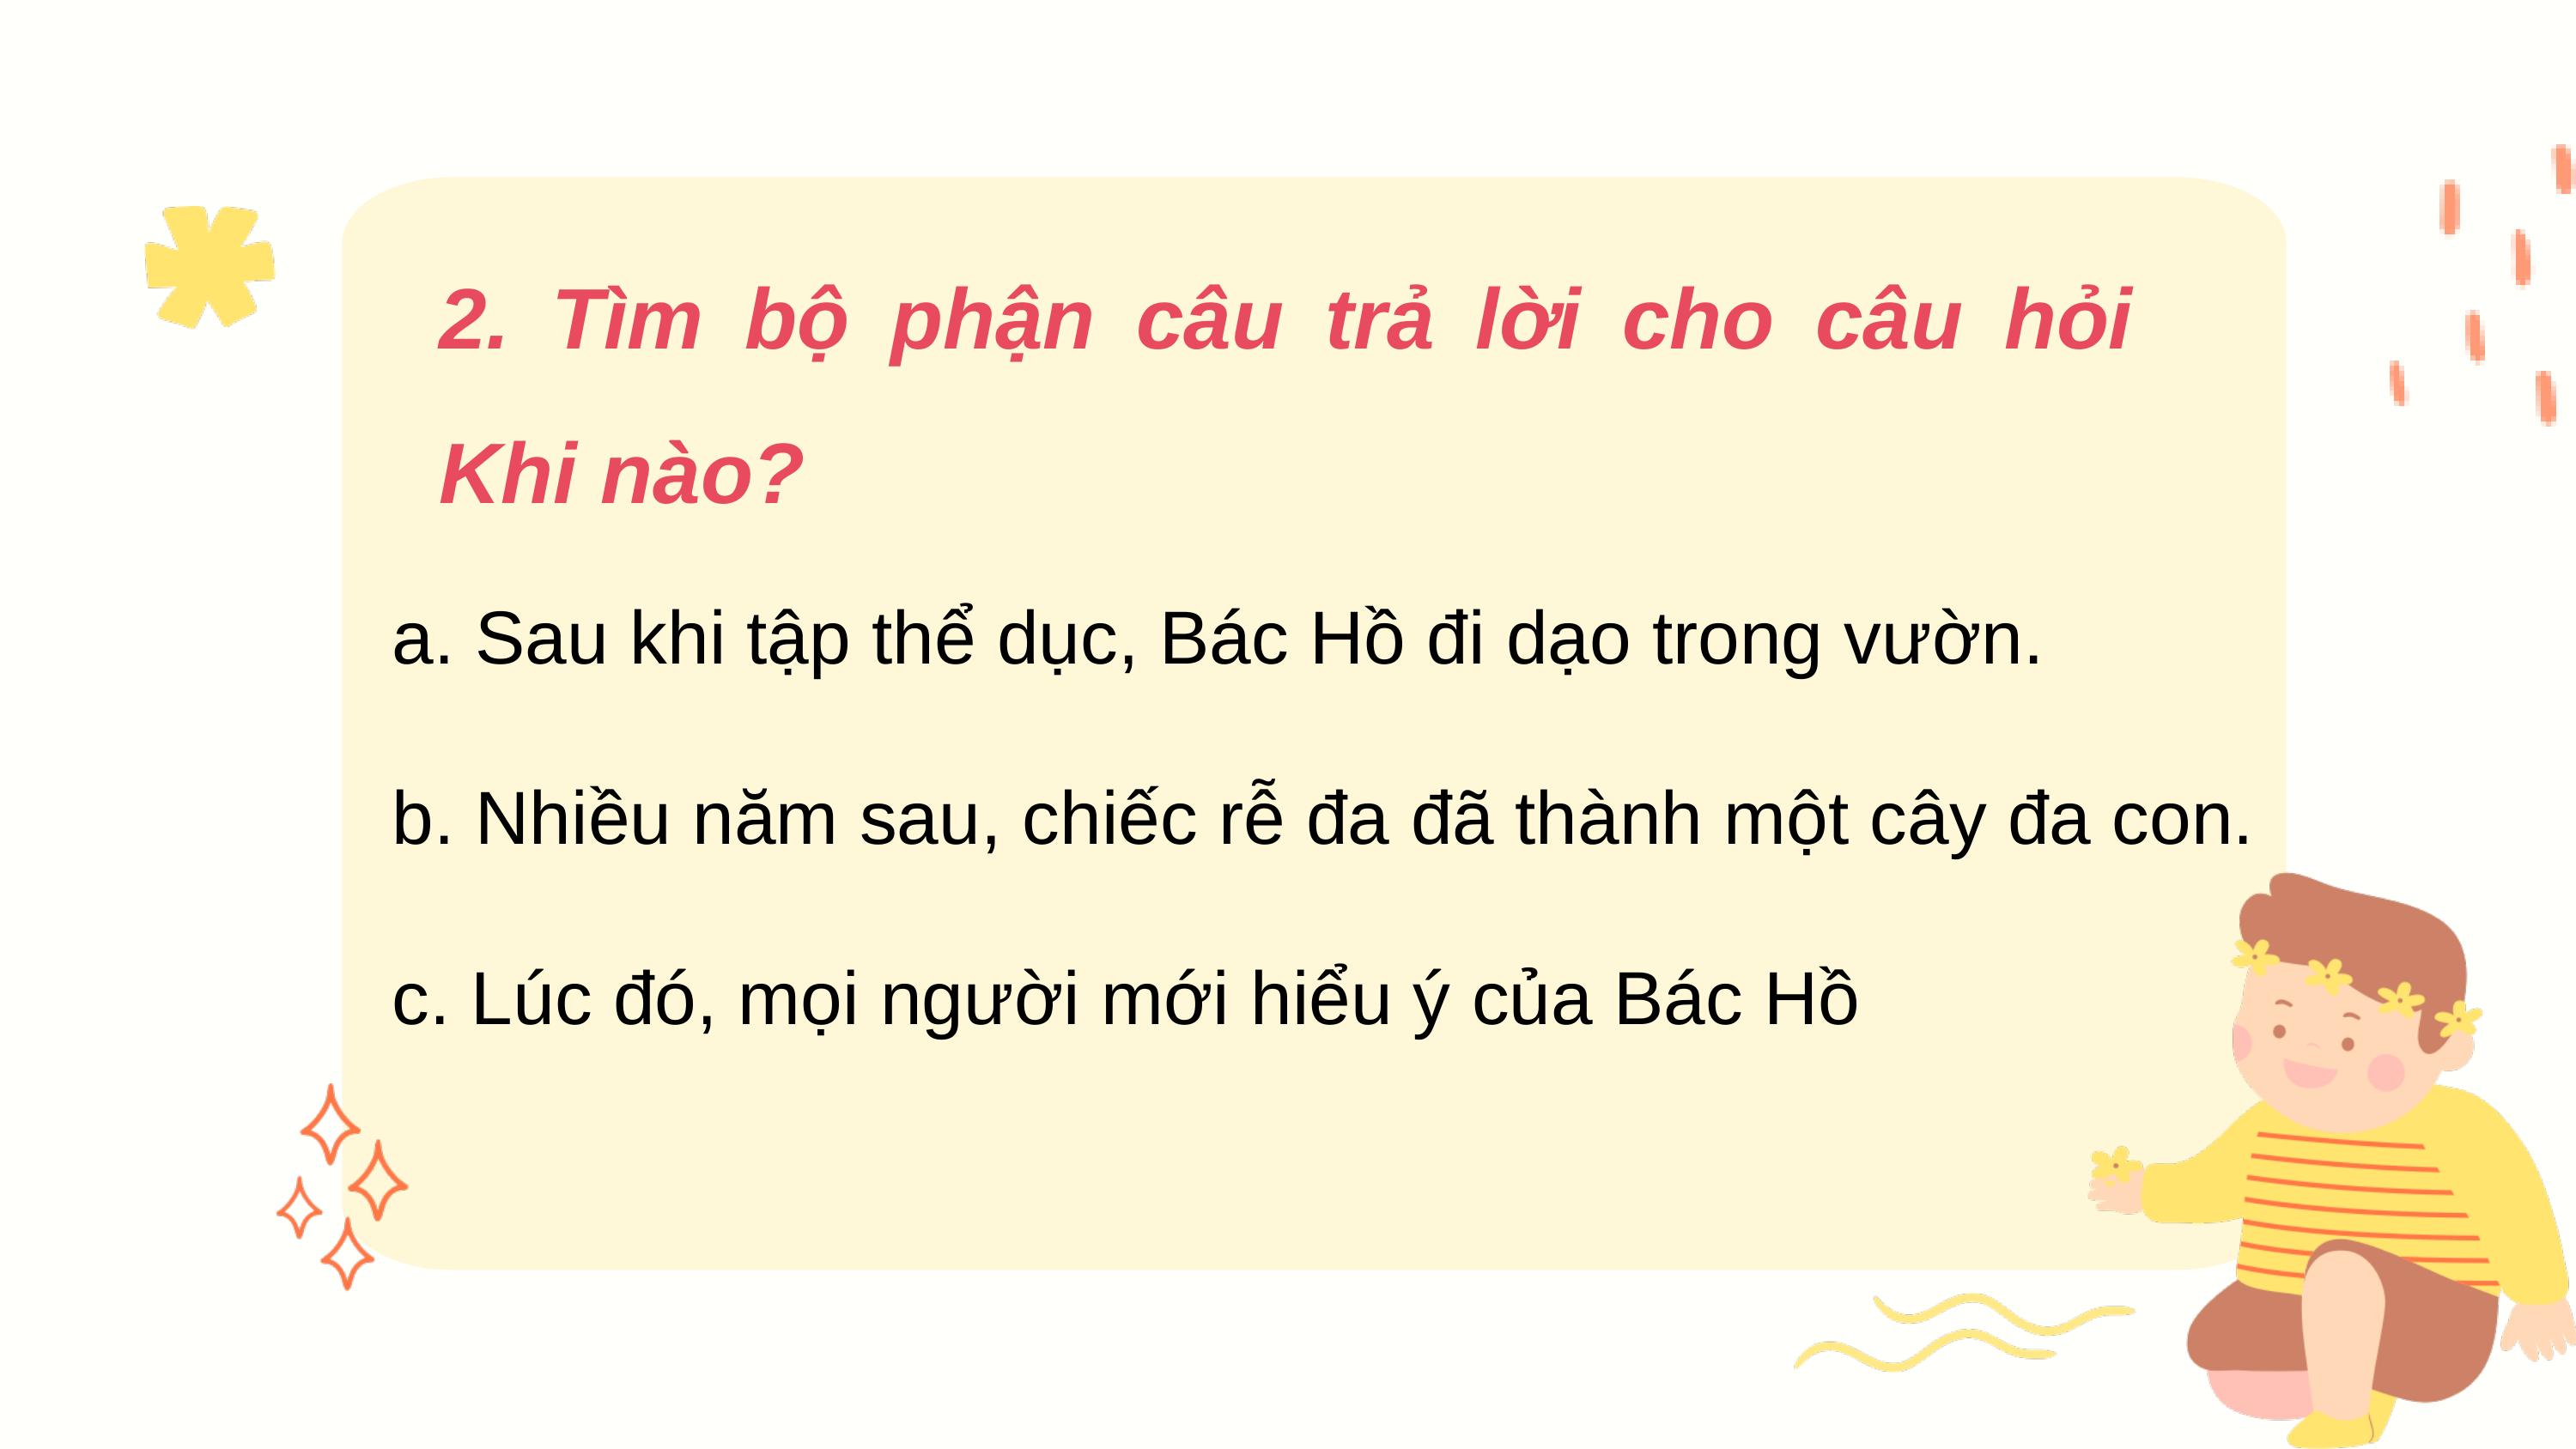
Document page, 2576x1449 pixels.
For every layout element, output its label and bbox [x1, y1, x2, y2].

picture [276, 1083, 409, 1294]
picture [144, 206, 276, 330]
text_box [342, 177, 2287, 1270]
picture [1792, 869, 2576, 1449]
picture [2390, 144, 2576, 427]
